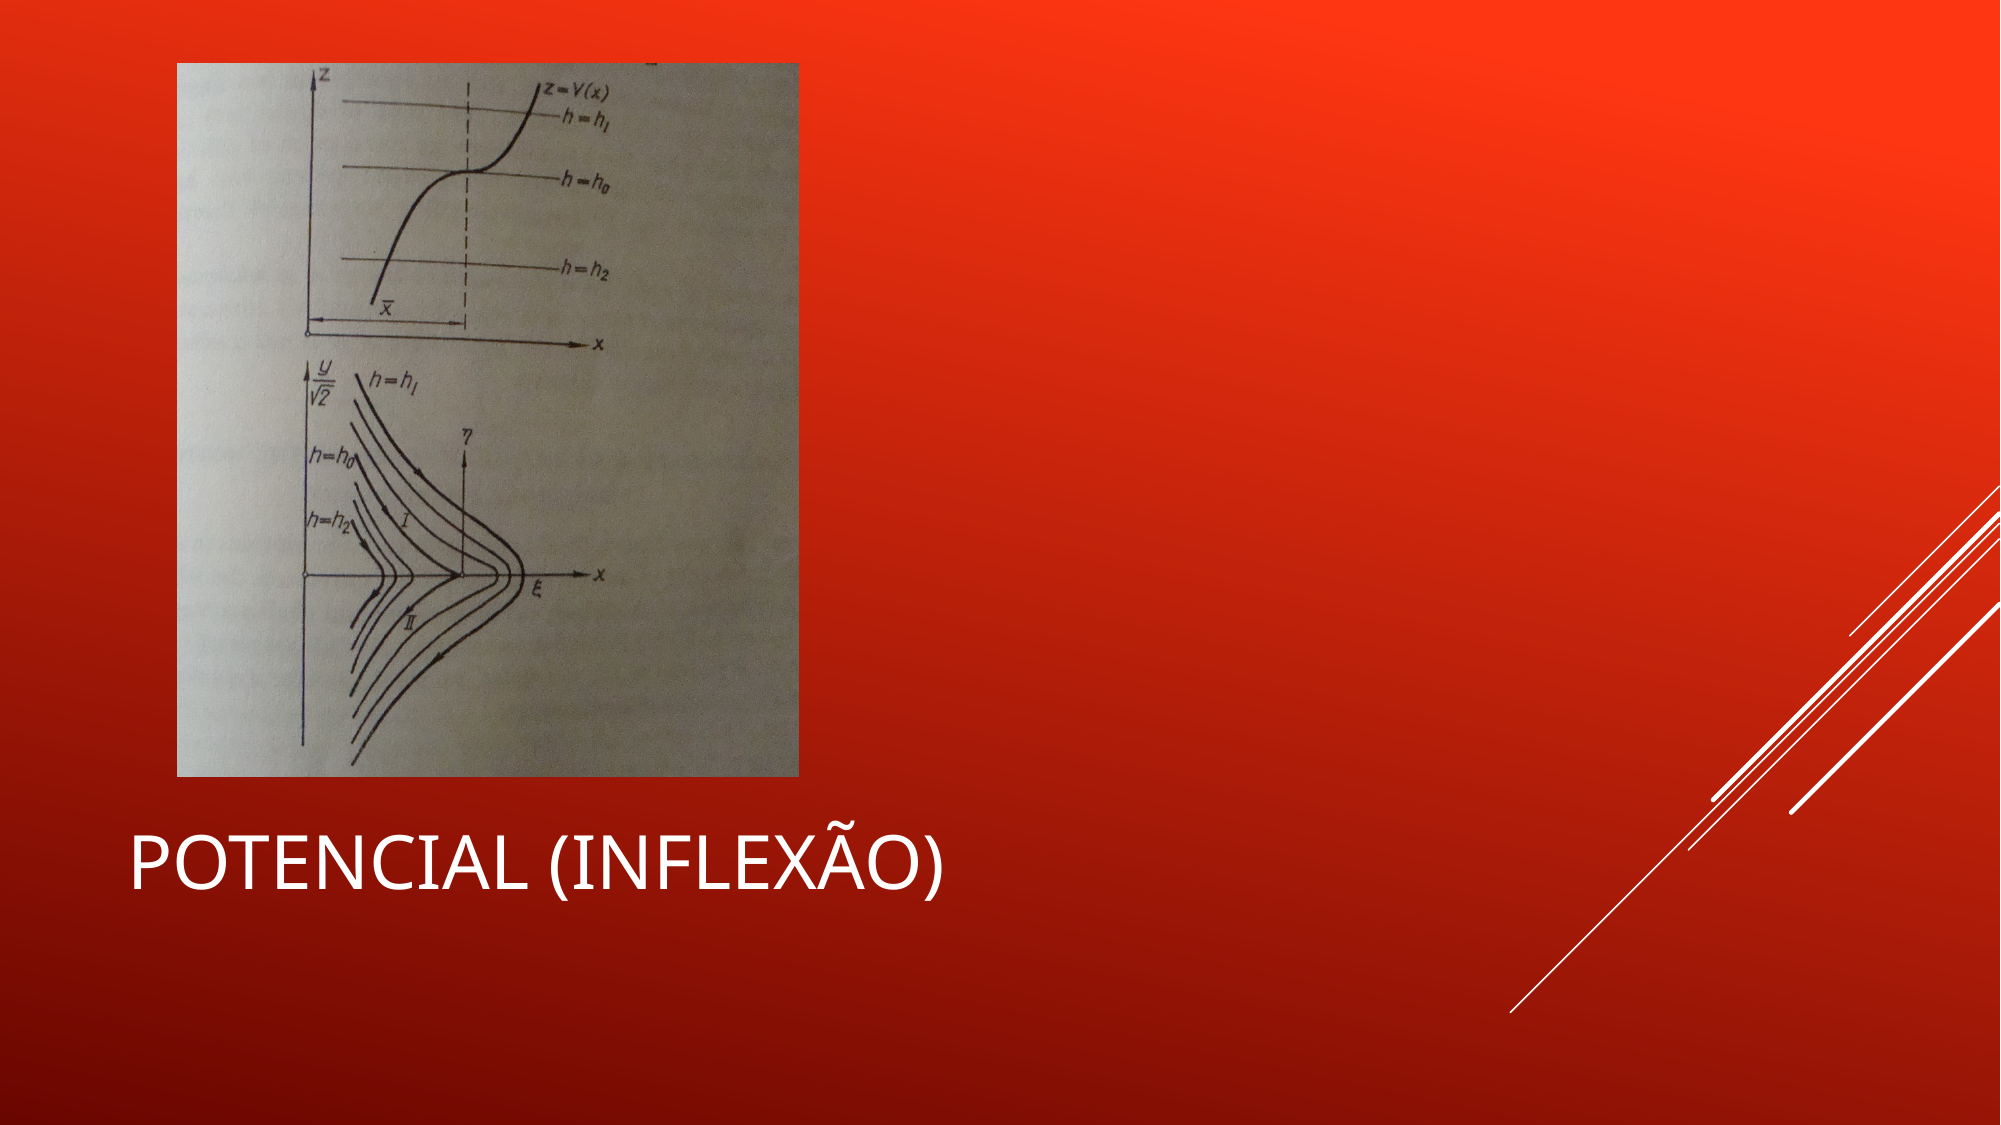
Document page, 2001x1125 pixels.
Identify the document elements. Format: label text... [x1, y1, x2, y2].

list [176, 63, 799, 778]
title Potencial (Inflexão) [112, 736, 1513, 984]
